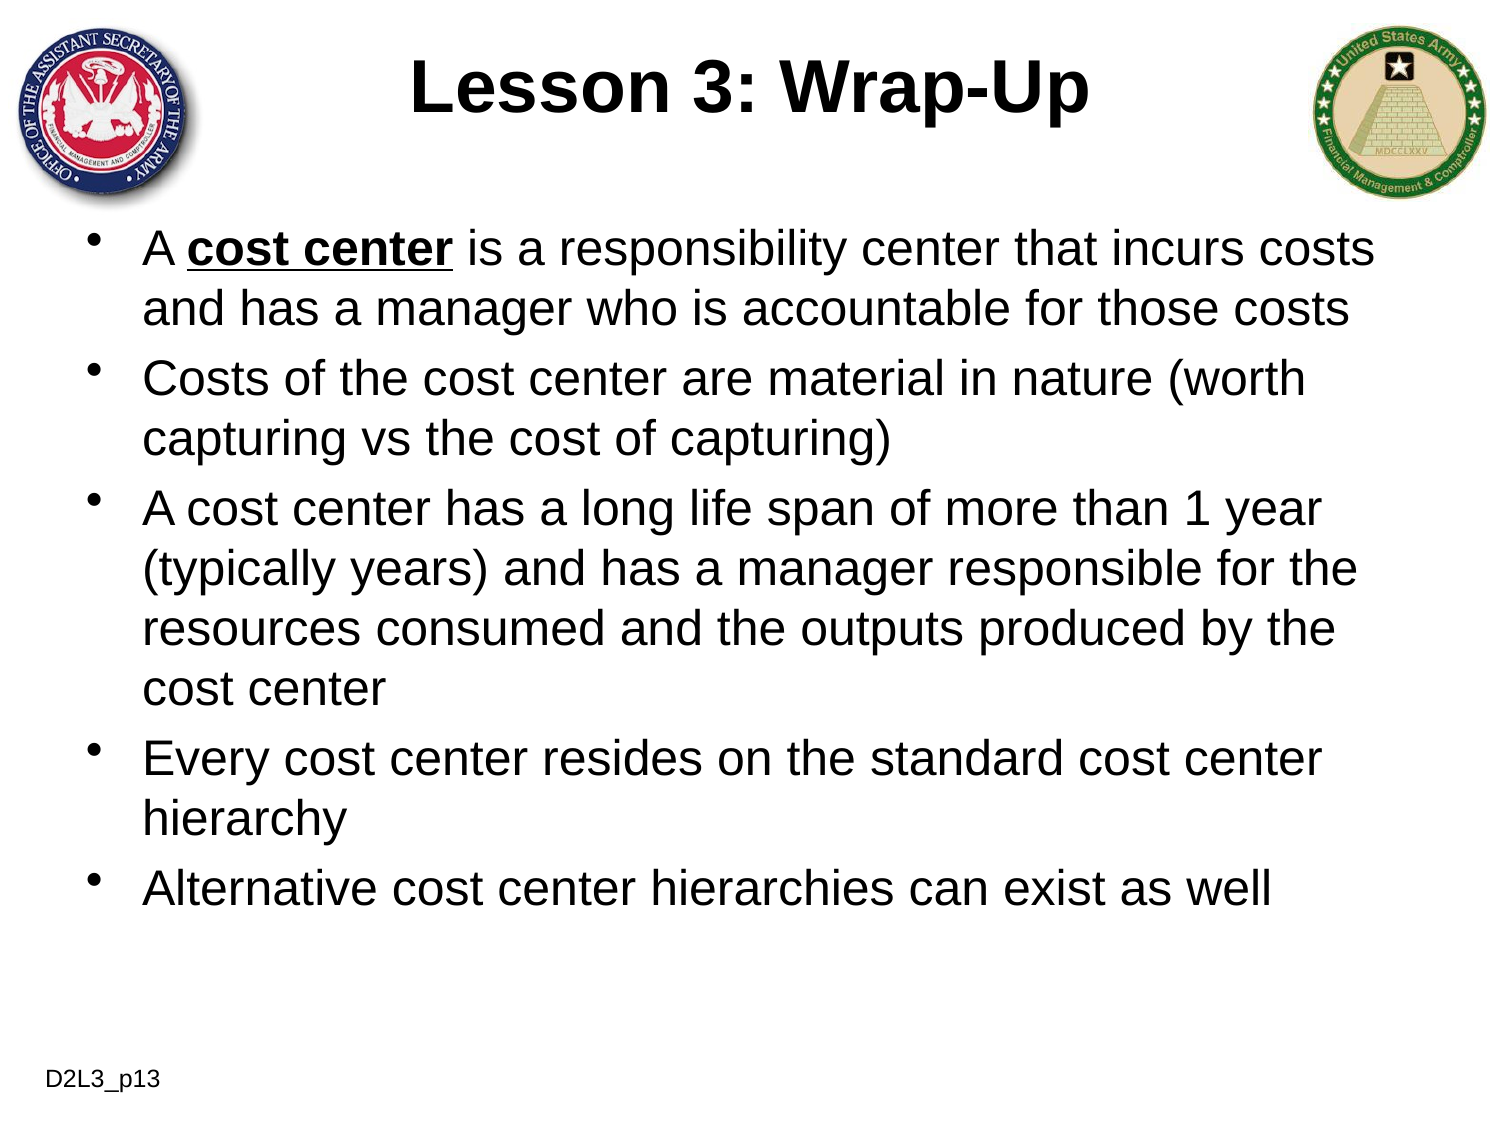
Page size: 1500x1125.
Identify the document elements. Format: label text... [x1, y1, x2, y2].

picture [1308, 23, 1490, 202]
text_box D2L3_p13 [29, 1062, 177, 1093]
picture [8, 18, 213, 222]
list A cost center is a responsibility center that incurs costs and has a manager who is accountable for those costs Costs of the cost center are material in nature (worth capturing vs the cost of capturing) A cost center has a long life span of more than 1 year (typically years) and has a manager responsible for the resources consumed and the outputs produced by the cost center Every cost center resides on the standard cost center hierarchy Alternative cost center hierarchies can exist as well [70, 208, 1425, 1050]
title Lesson 3: Wrap-Up [201, 37, 1300, 188]
